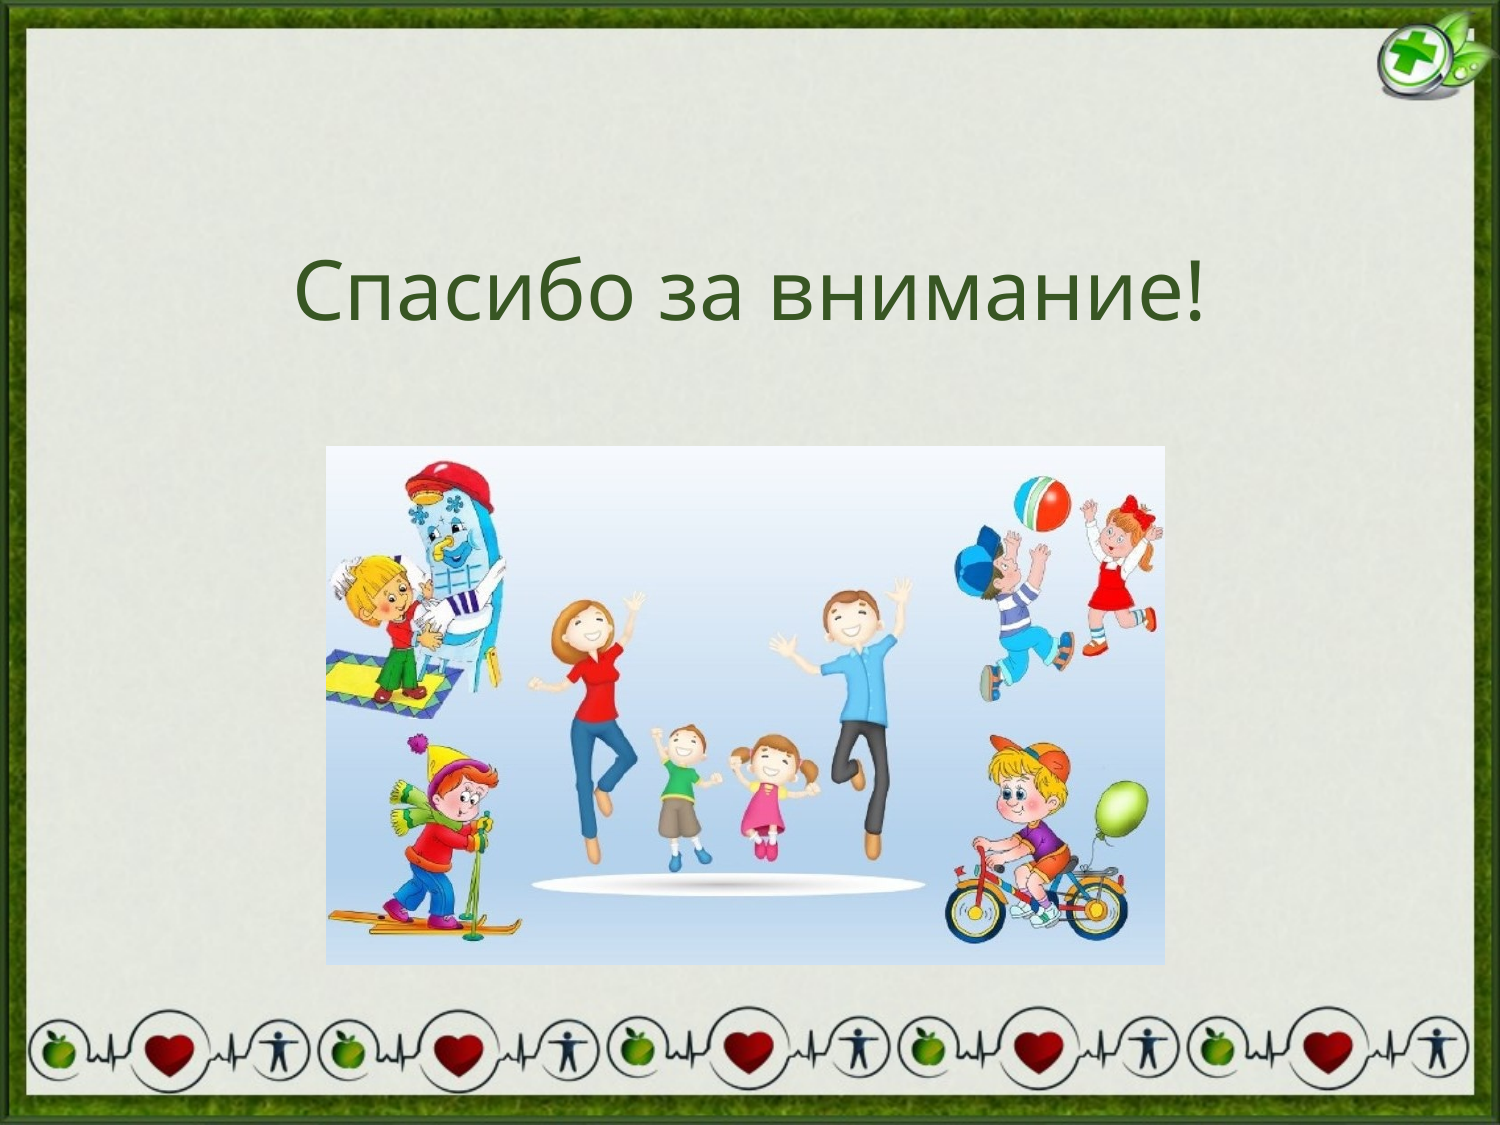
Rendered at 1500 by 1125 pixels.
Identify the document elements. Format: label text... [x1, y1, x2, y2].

picture [0, 0, 1500, 1125]
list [326, 447, 1165, 965]
title Спасибо за внимание! [103, 105, 1397, 481]
